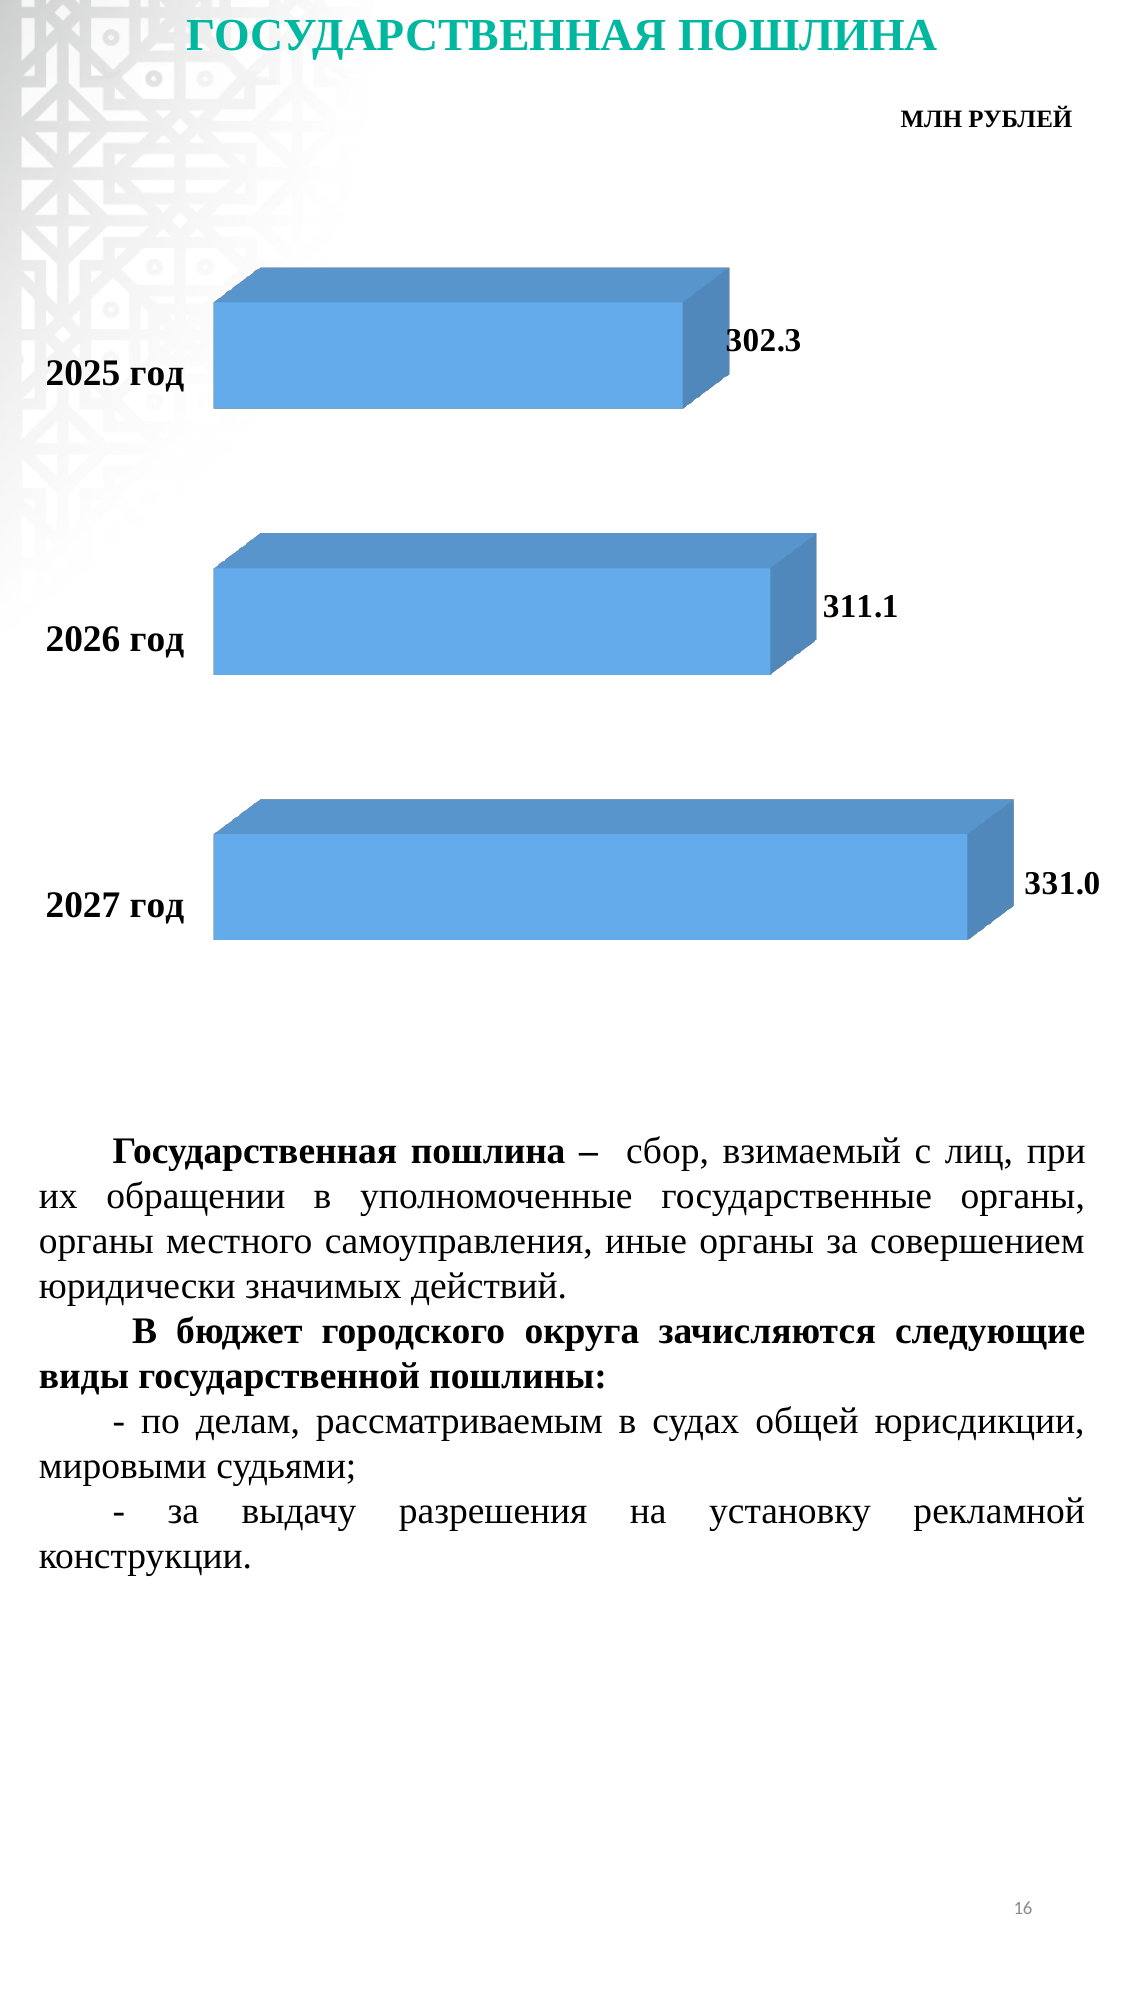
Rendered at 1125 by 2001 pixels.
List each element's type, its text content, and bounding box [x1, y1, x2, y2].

picture [0, 68, 1125, 2000]
text_box Государственная пошлина – сбор, взимаемый с лиц, при их обращении в уполномоченные государственные органы, органы местного самоуправления, иные органы за совершением юридически значимых действий. В бюджет городского округа зачисляются следующие виды государственной пошлины: - по делам, рассматриваемым в судах общей юрисдикции, мировыми судьями; - за выдачу разрешения на установку рекламной конструкции. [24, 1118, 1101, 1584]
text_box ГОСУДАРСТВЕННАЯ ПОШЛИНА [0, 0, 1125, 68]
slide_number 16 [794, 1853, 1048, 1961]
chart [24, 151, 1101, 1058]
text_box МЛН РУБЛЕЙ [885, 94, 1099, 140]
